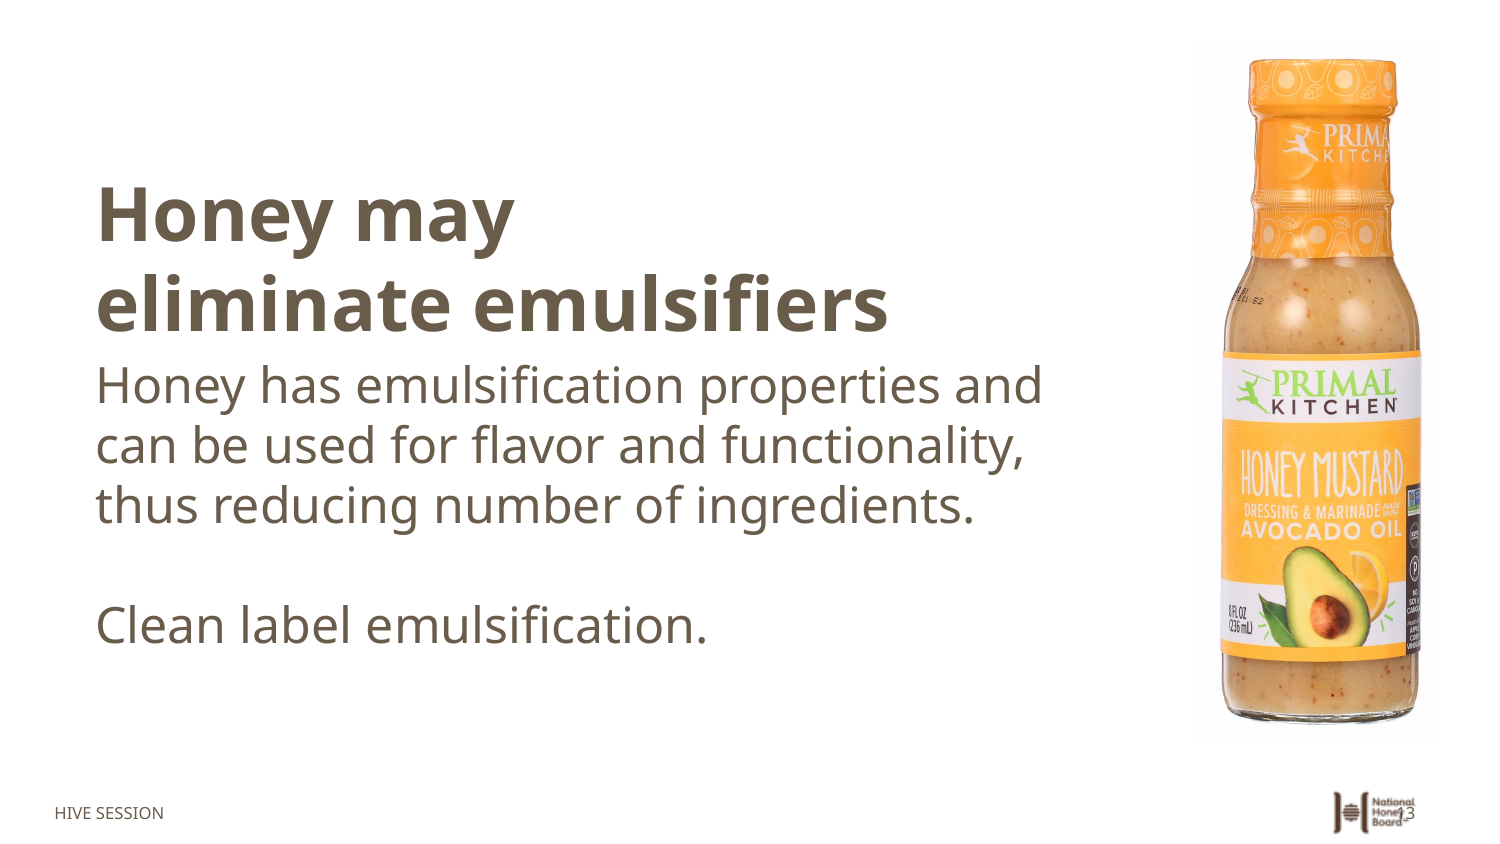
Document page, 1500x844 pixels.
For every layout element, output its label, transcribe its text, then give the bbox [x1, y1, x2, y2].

picture [1193, 44, 1438, 745]
title Honey may eliminate emulsifiers [80, 186, 907, 327]
list Honey has emulsification properties and can be used for flavor and functionality, thus reducing number of ingredients. Clean label emulsification. [80, 346, 1073, 744]
picture [1328, 788, 1422, 839]
